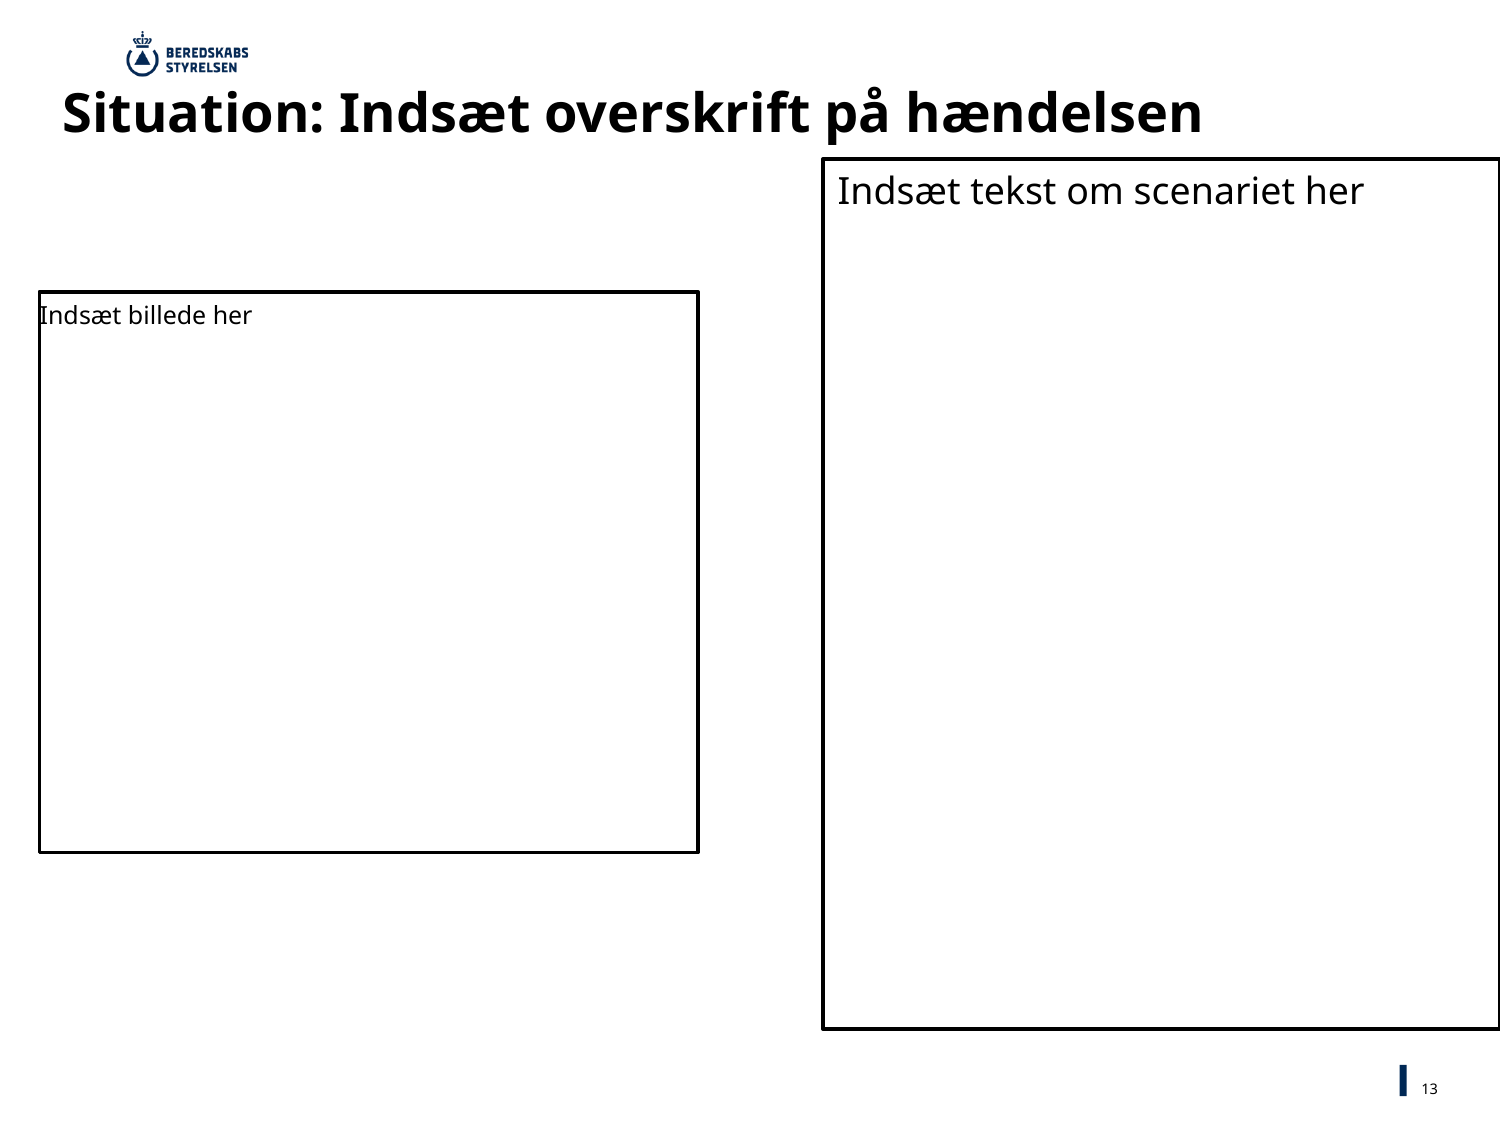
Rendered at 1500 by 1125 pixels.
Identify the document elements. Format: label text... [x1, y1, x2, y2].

slide_number 13 [1421, 1081, 1500, 1099]
text_box Indsæt tekst om scenariet her [822, 159, 1500, 1029]
picture [94, 22, 280, 88]
text_box Indsæt billede her [39, 291, 698, 853]
title Situation: Indsæt overskrift på hændelsen [62, 77, 1380, 271]
